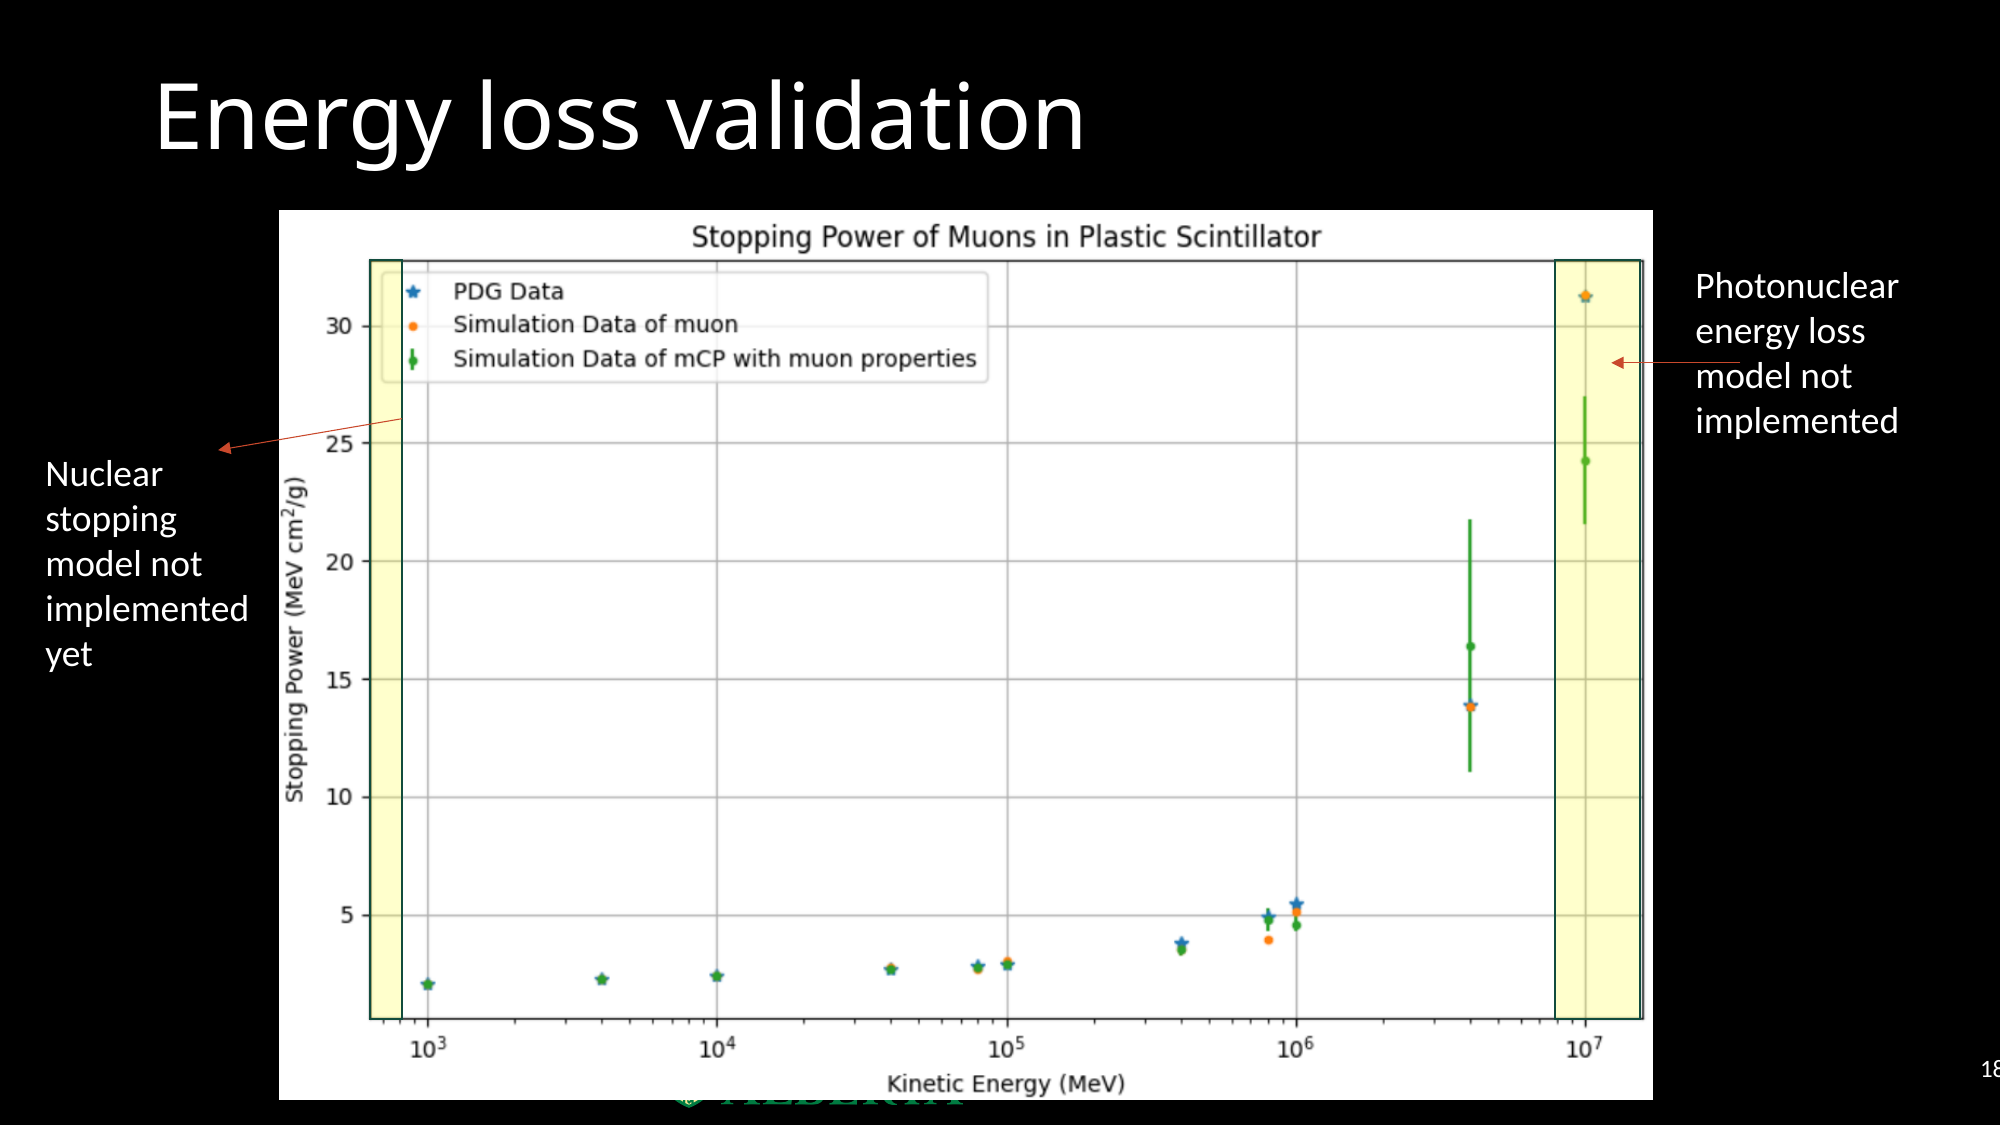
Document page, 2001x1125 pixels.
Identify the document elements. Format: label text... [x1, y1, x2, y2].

title Energy loss validation [137, 10, 1863, 229]
text_box Nuclear stopping model not implemented yet [30, 441, 267, 682]
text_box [218, 418, 402, 451]
picture [662, 1100, 963, 1108]
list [279, 210, 1653, 1100]
text_box Photonuclear energy loss model not implemented [1680, 253, 1970, 448]
slide_number 18 [1653, 1037, 2000, 1098]
